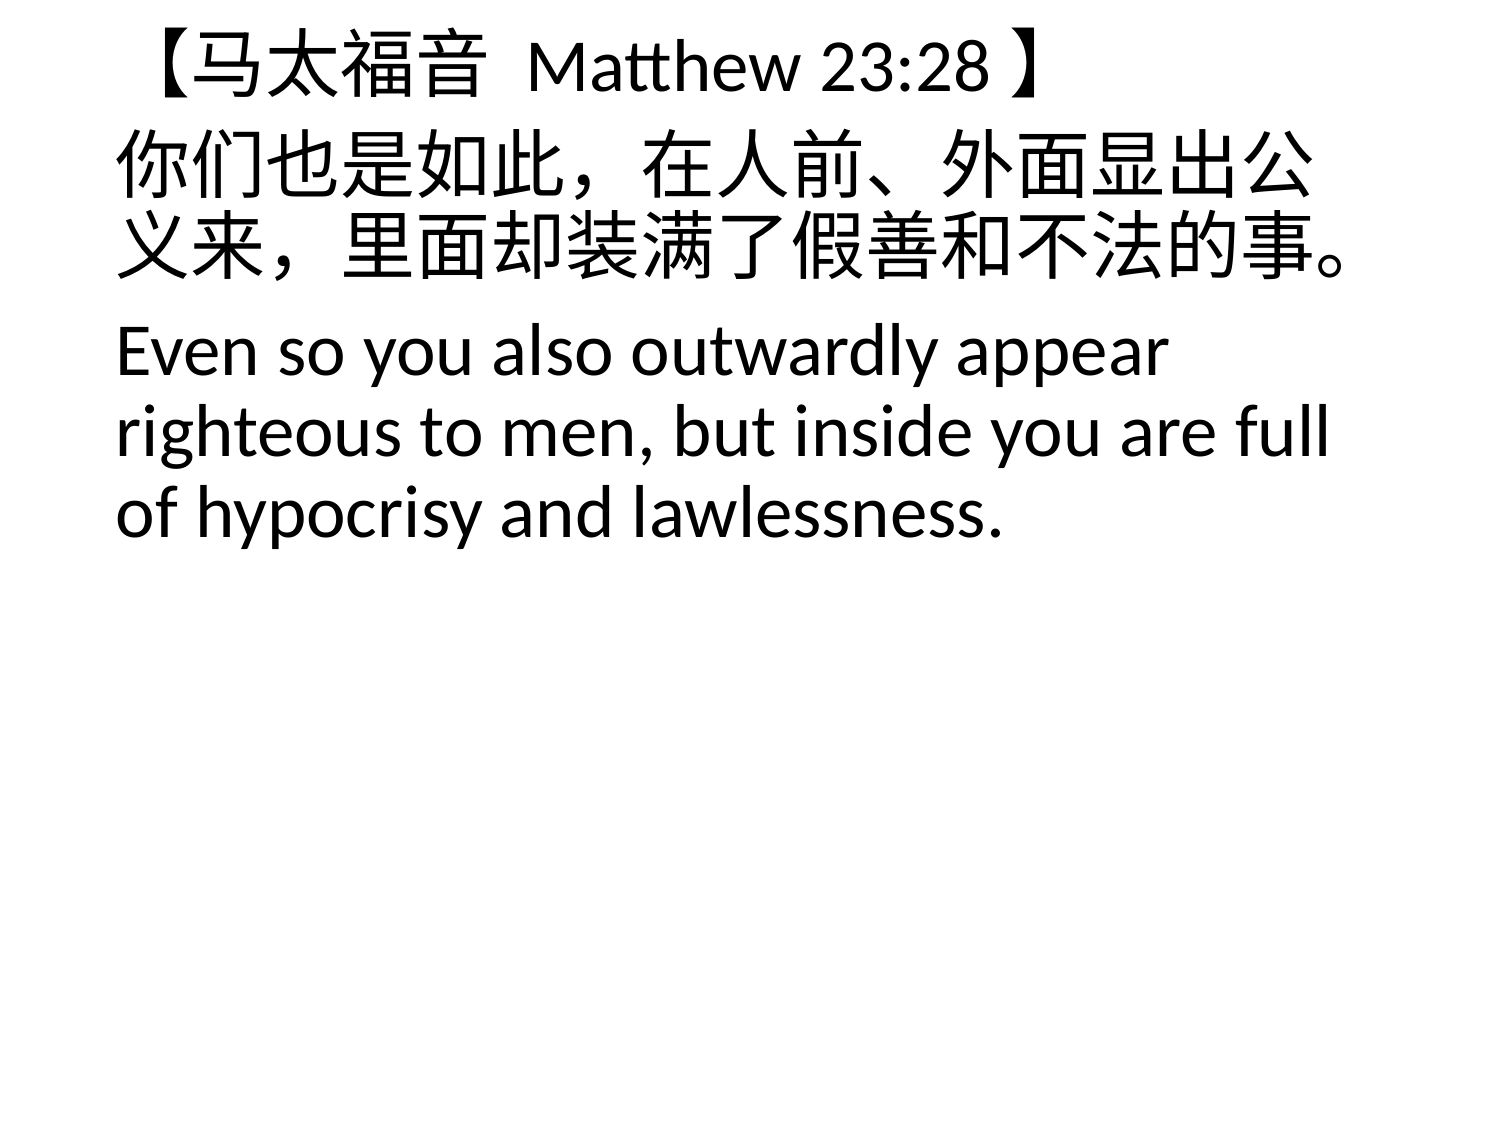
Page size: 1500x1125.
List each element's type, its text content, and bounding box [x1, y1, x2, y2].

subtitle 【马太福音 Matthew 23:28】 你们也是如此，在人前、外面显出公义来，里面却装满了假善和不法的事。 Even so you also outwardly appear righteous to men, but inside you are full of hypocrisy and lawlessness. [100, 18, 1405, 1125]
